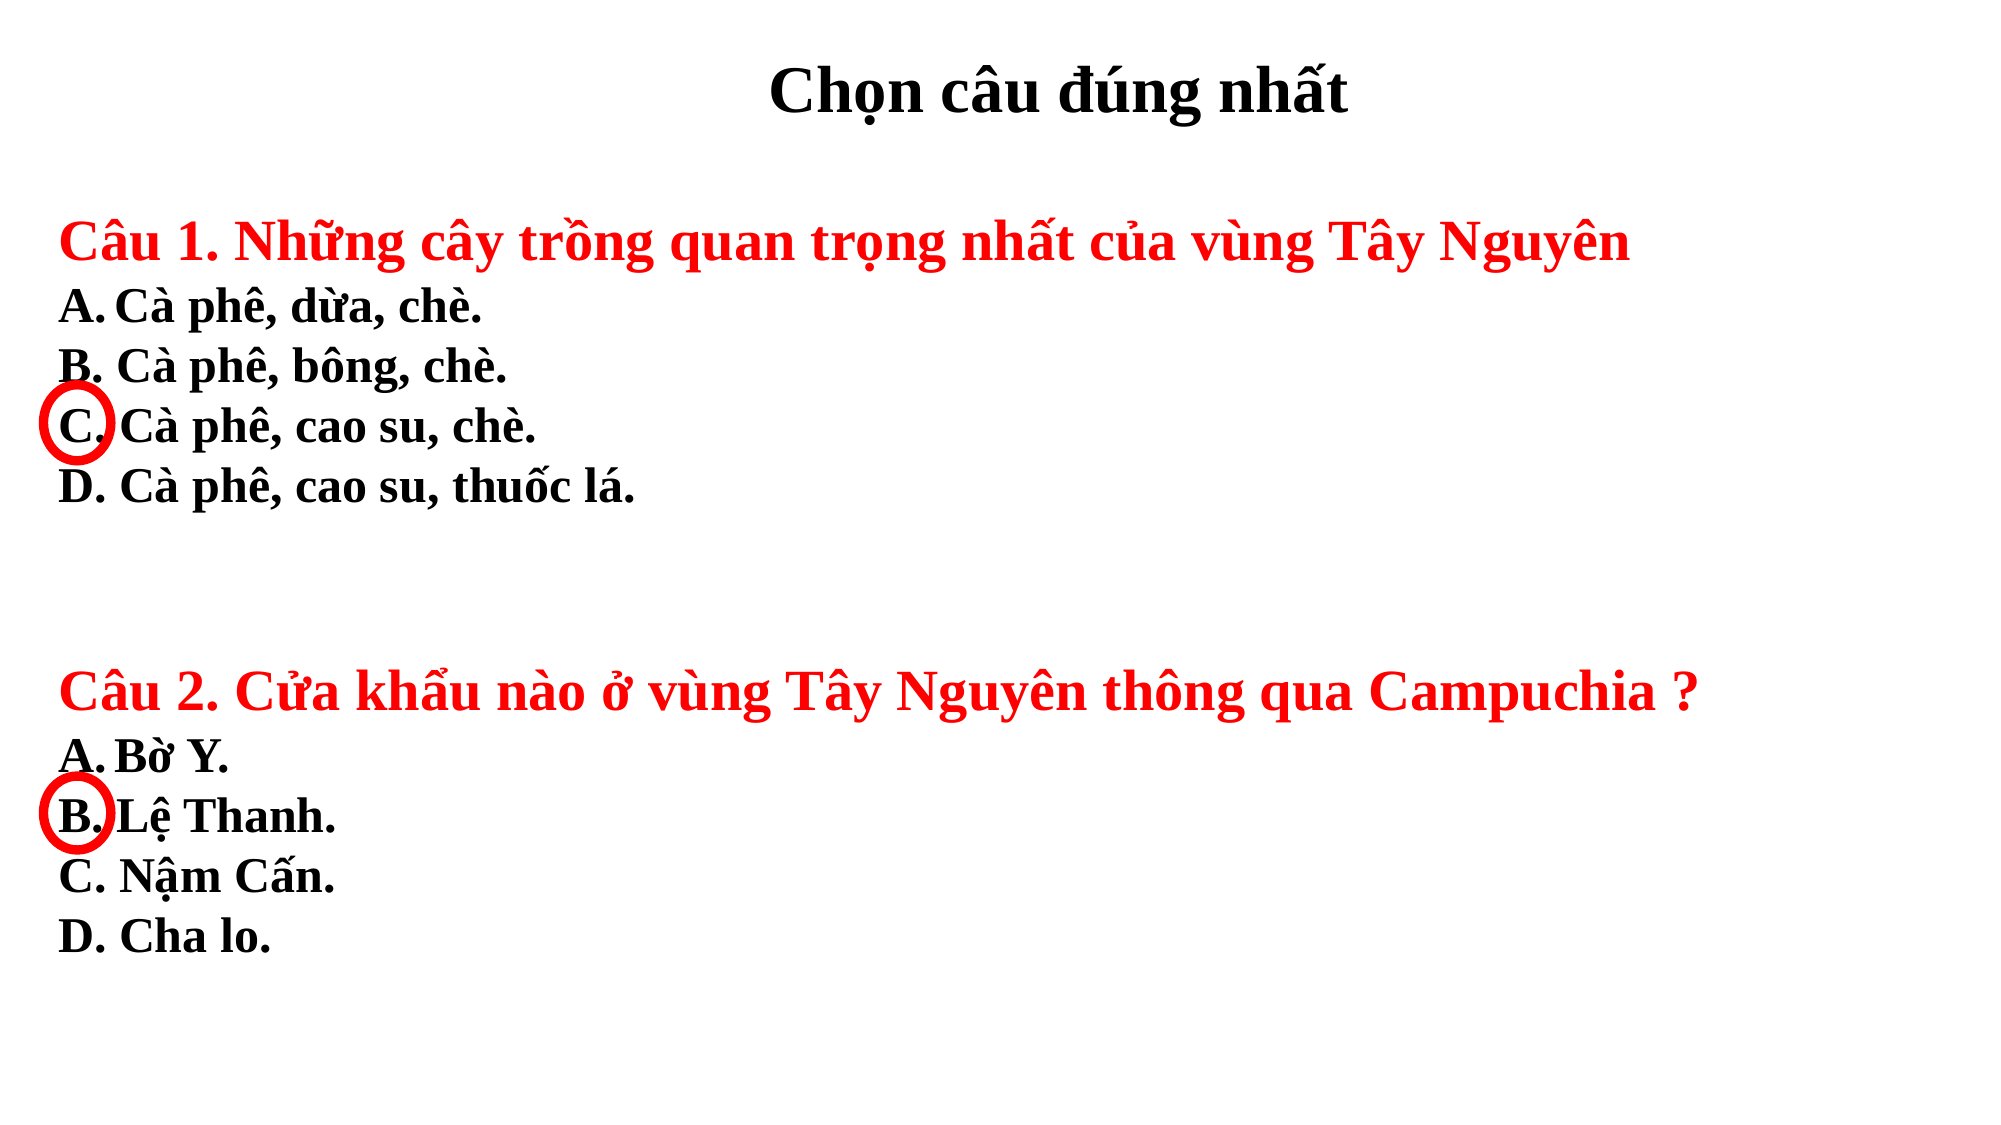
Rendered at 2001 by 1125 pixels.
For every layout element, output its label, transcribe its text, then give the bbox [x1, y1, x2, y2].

text_box Câu 1. Những cây trồng quan trọng nhất của vùng Tây Nguyên Cà phê, dừa, chè. B. Cà phê, bông, chè. C. Cà phê, cao su, chè. D. Cà phê, cao su, thuốc lá. [42, 151, 1938, 561]
text_box [42, 775, 112, 852]
text_box [42, 383, 112, 462]
text_box Chọn câu đúng nhất [432, 18, 1686, 151]
text_box Câu 2. Cửa khẩu nào ở vùng Tây Nguyên thông qua Campuchia ? Bờ Y. B. Lệ Thanh. C. Nậm Cấn. D. Cha lo. [42, 561, 1938, 1053]
